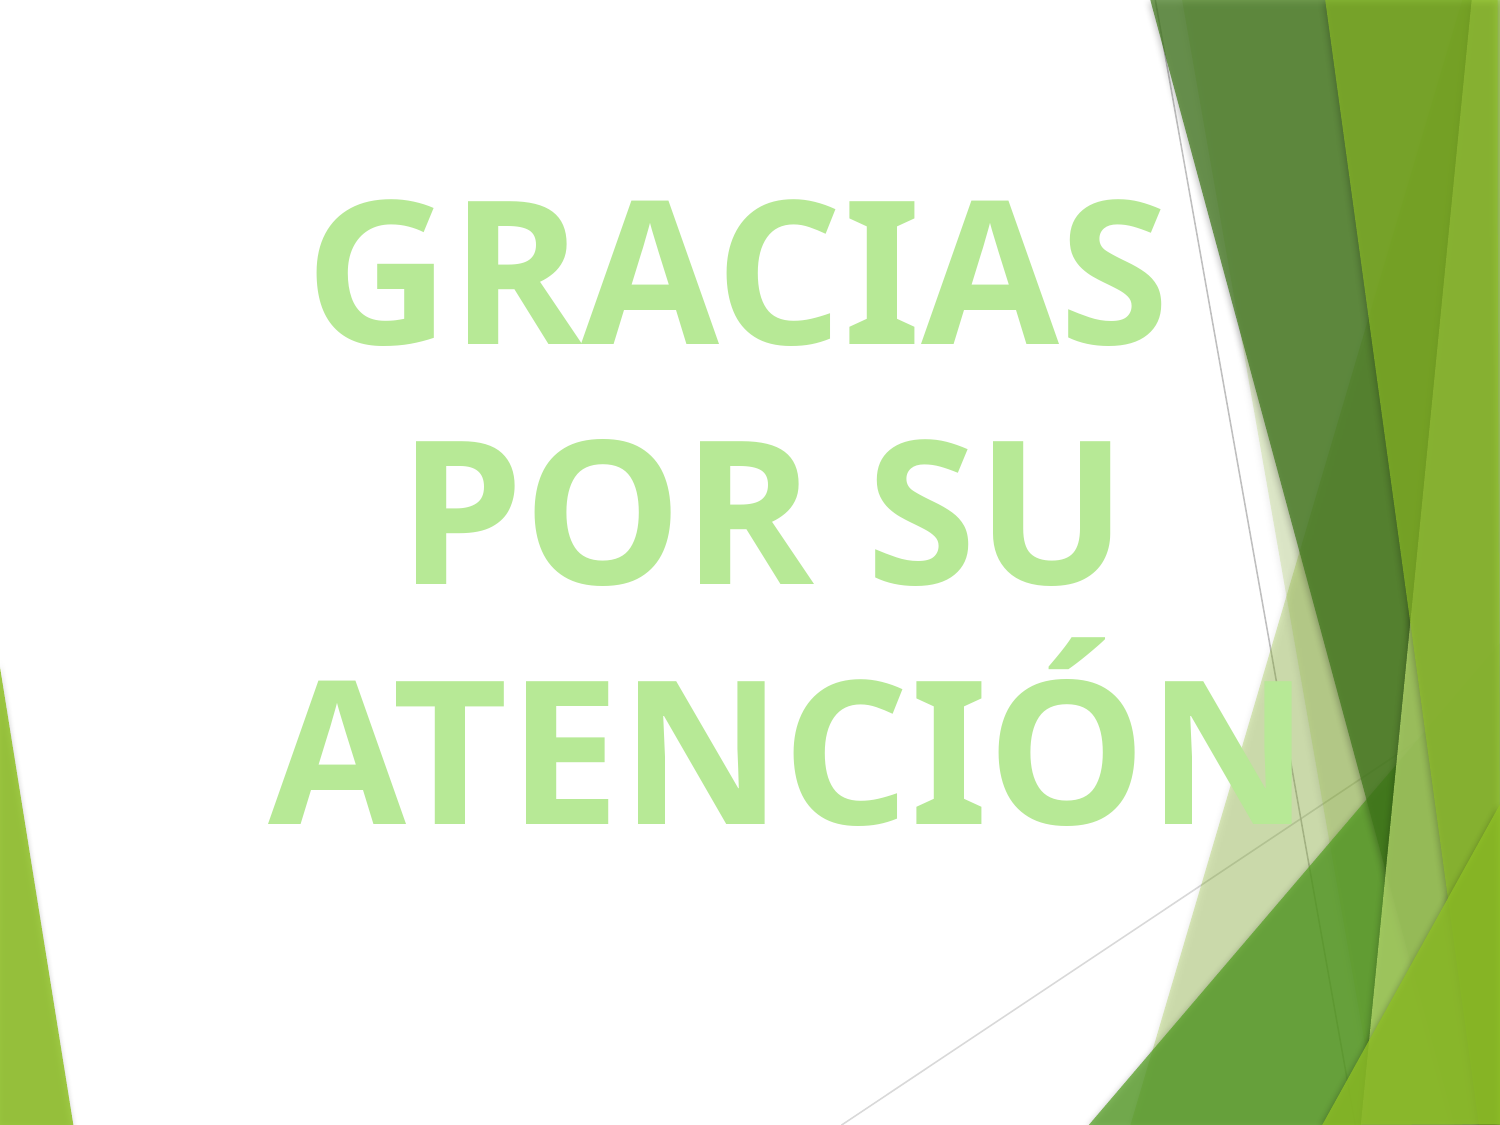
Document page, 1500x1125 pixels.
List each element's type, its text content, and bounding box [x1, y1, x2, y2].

text_box GRACIAS POR SU ATENCIÓN [201, 137, 1325, 873]
